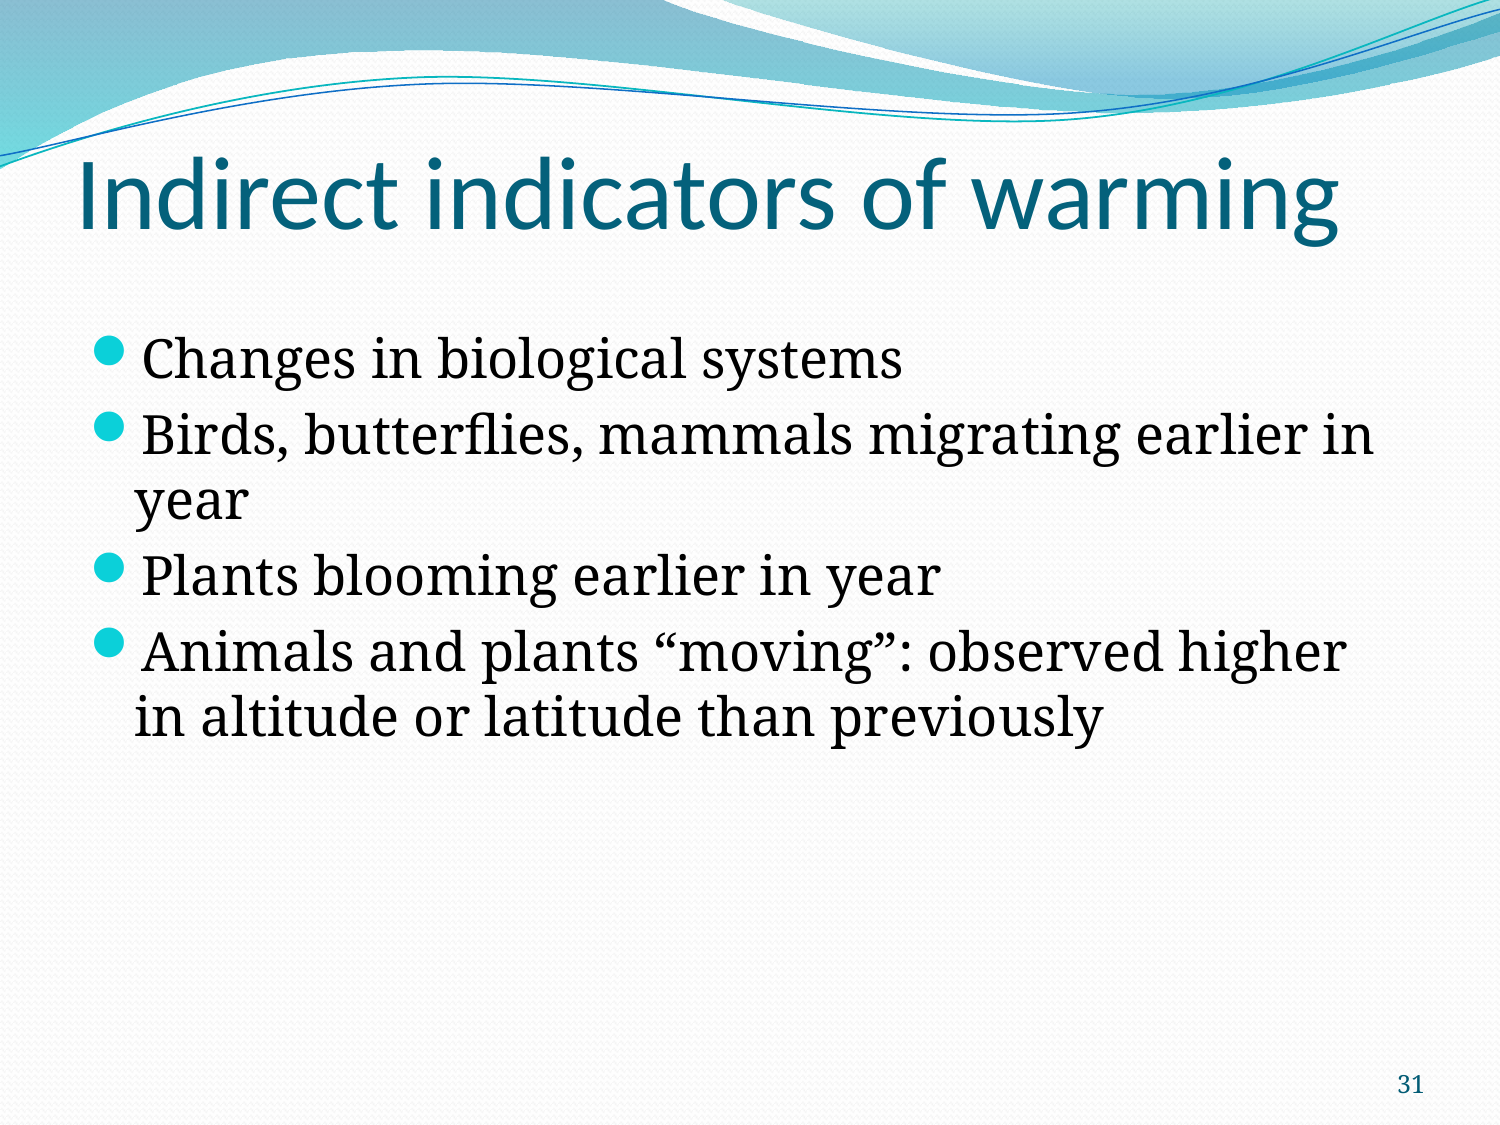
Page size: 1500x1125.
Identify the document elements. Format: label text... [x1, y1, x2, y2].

slide_number 31 [1299, 1042, 1425, 1103]
list Changes in biological systems Birds, butterflies, mammals migrating earlier in year Plants blooming earlier in year Animals and plants “moving”: observed higher in altitude or latitude than previously [75, 317, 1425, 1038]
title Indirect indicators of warming [75, 62, 1425, 250]
